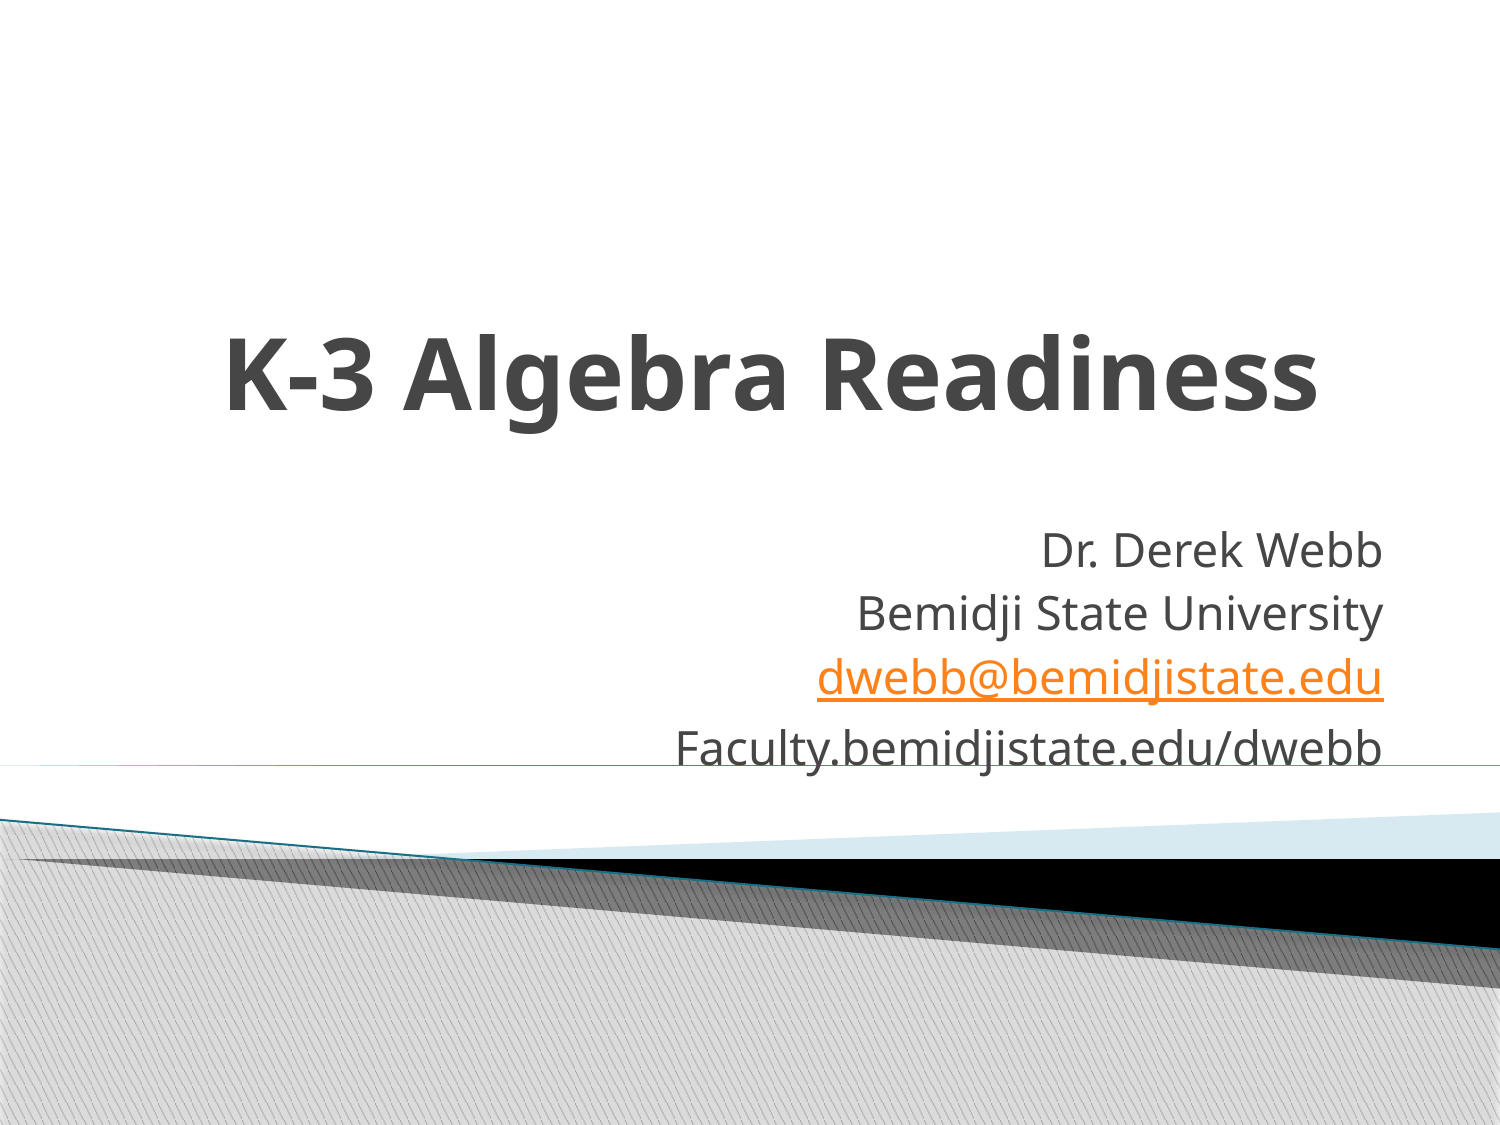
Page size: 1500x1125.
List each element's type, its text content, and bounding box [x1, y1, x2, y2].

title K-3 Algebra Readiness [87, 137, 1363, 438]
picture [5, 859, 1500, 989]
subtitle Dr. Derek Webb Bemidji State University dwebb@bemidjistate.edu Faculty.bemidjistate.edu/dwebb [112, 512, 1400, 783]
